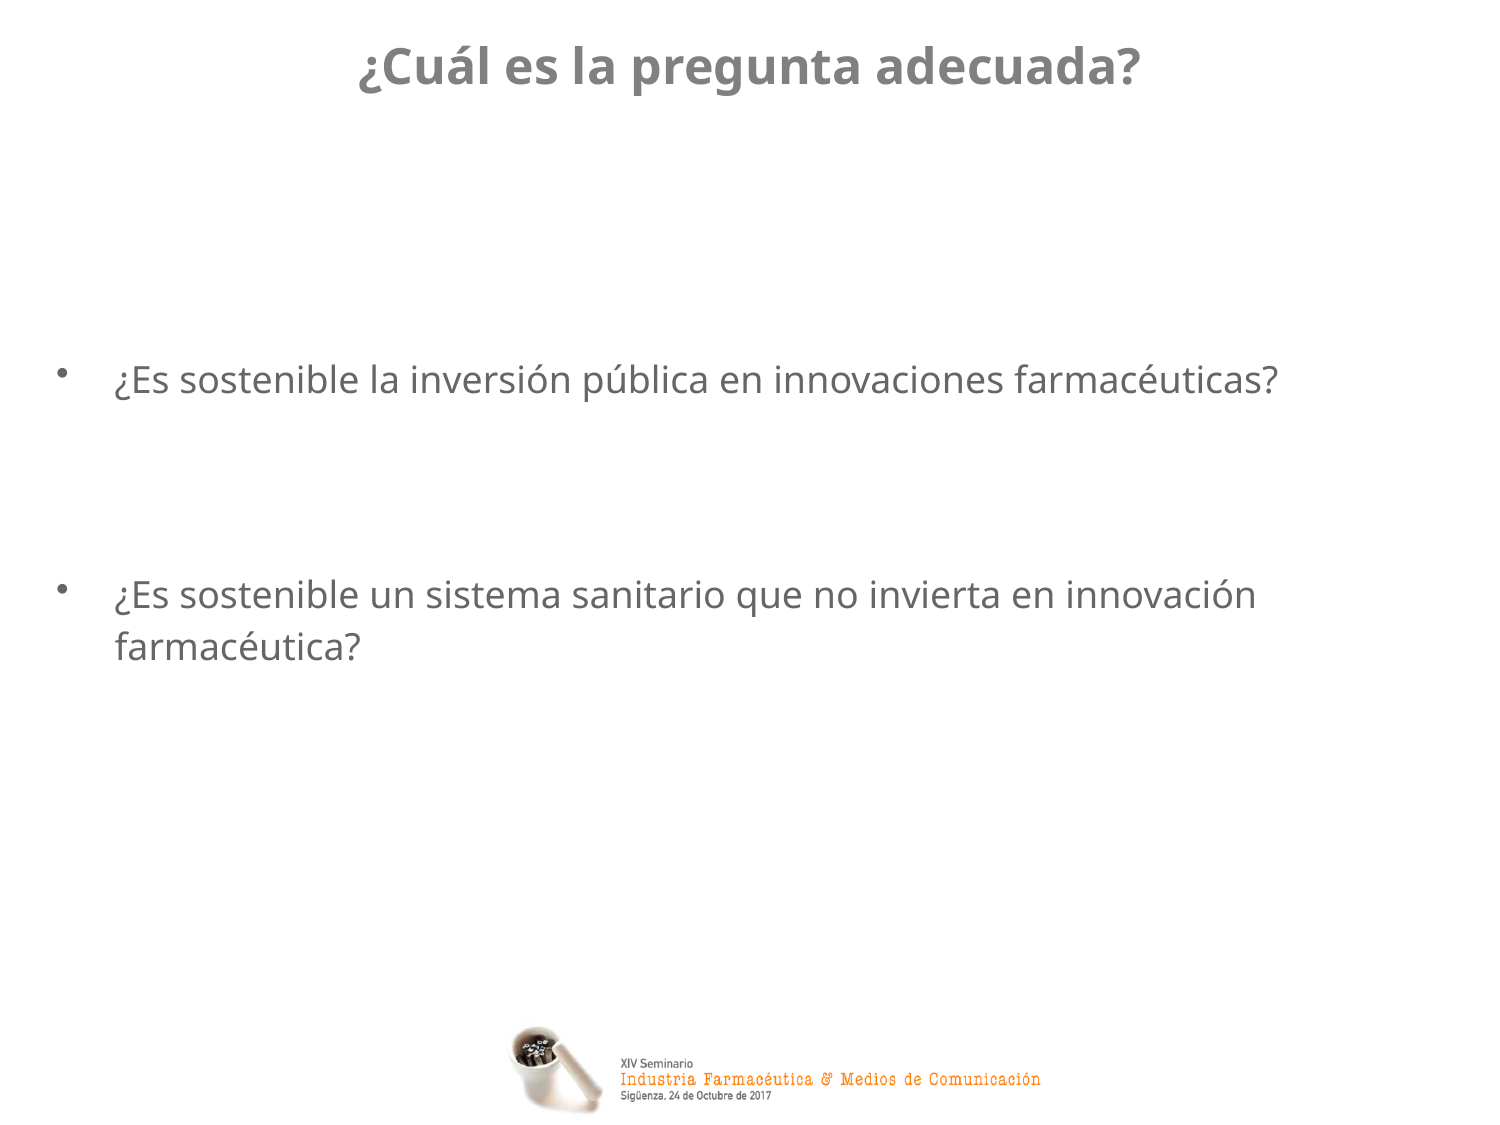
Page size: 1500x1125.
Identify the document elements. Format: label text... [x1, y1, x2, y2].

text_box ¿Es sostenible un sistema sanitario que no invierta en innovación farmacéutica? [41, 557, 1477, 676]
picture [489, 1011, 1075, 1121]
text_box ¿Cuál es la pregunta adecuada? [0, 26, 1500, 102]
text_box ¿Es sostenible la inversión pública en innovaciones farmacéuticas? [41, 341, 1477, 408]
